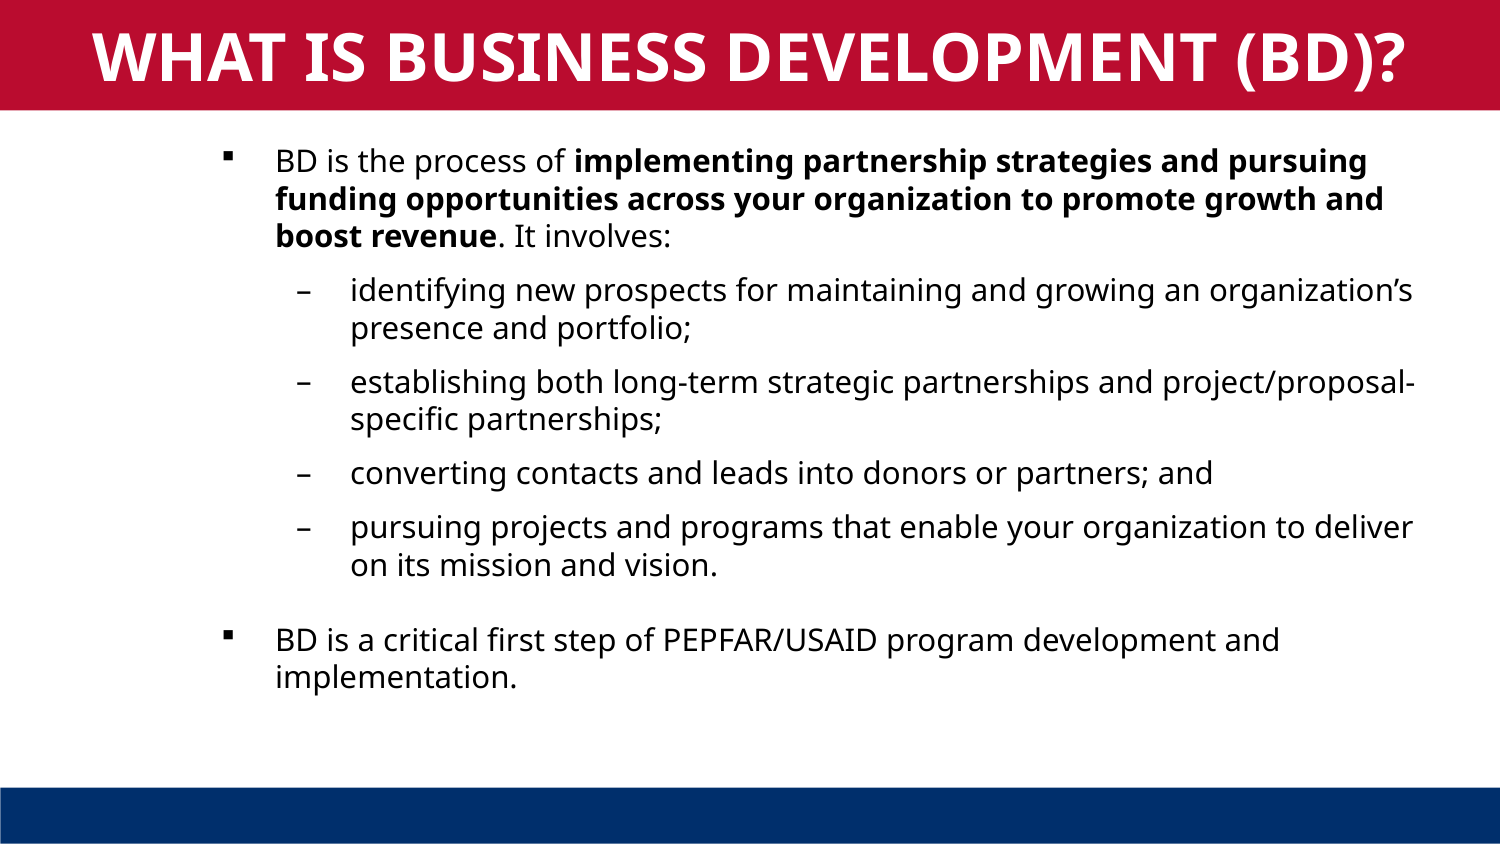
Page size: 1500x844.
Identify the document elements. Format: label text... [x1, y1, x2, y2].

list BD is the process of implementing partnership strategies and pursuing funding opportunities across your organization to promote growth and boost revenue. It involves: identifying new prospects for maintaining and growing an organization’s presence and portfolio; establishing both long-term strategic partnerships and project/proposal-specific partnerships; converting contacts and leads into donors or partners; and pursuing projects and programs that enable your organization to deliver on its mission and vision. BD is a critical first step of PEPFAR/USAID program development and implementation. [185, 126, 1438, 717]
text_box WHAT IS BUSINESS DEVELOPMENT (BD)? [0, 0, 1500, 111]
